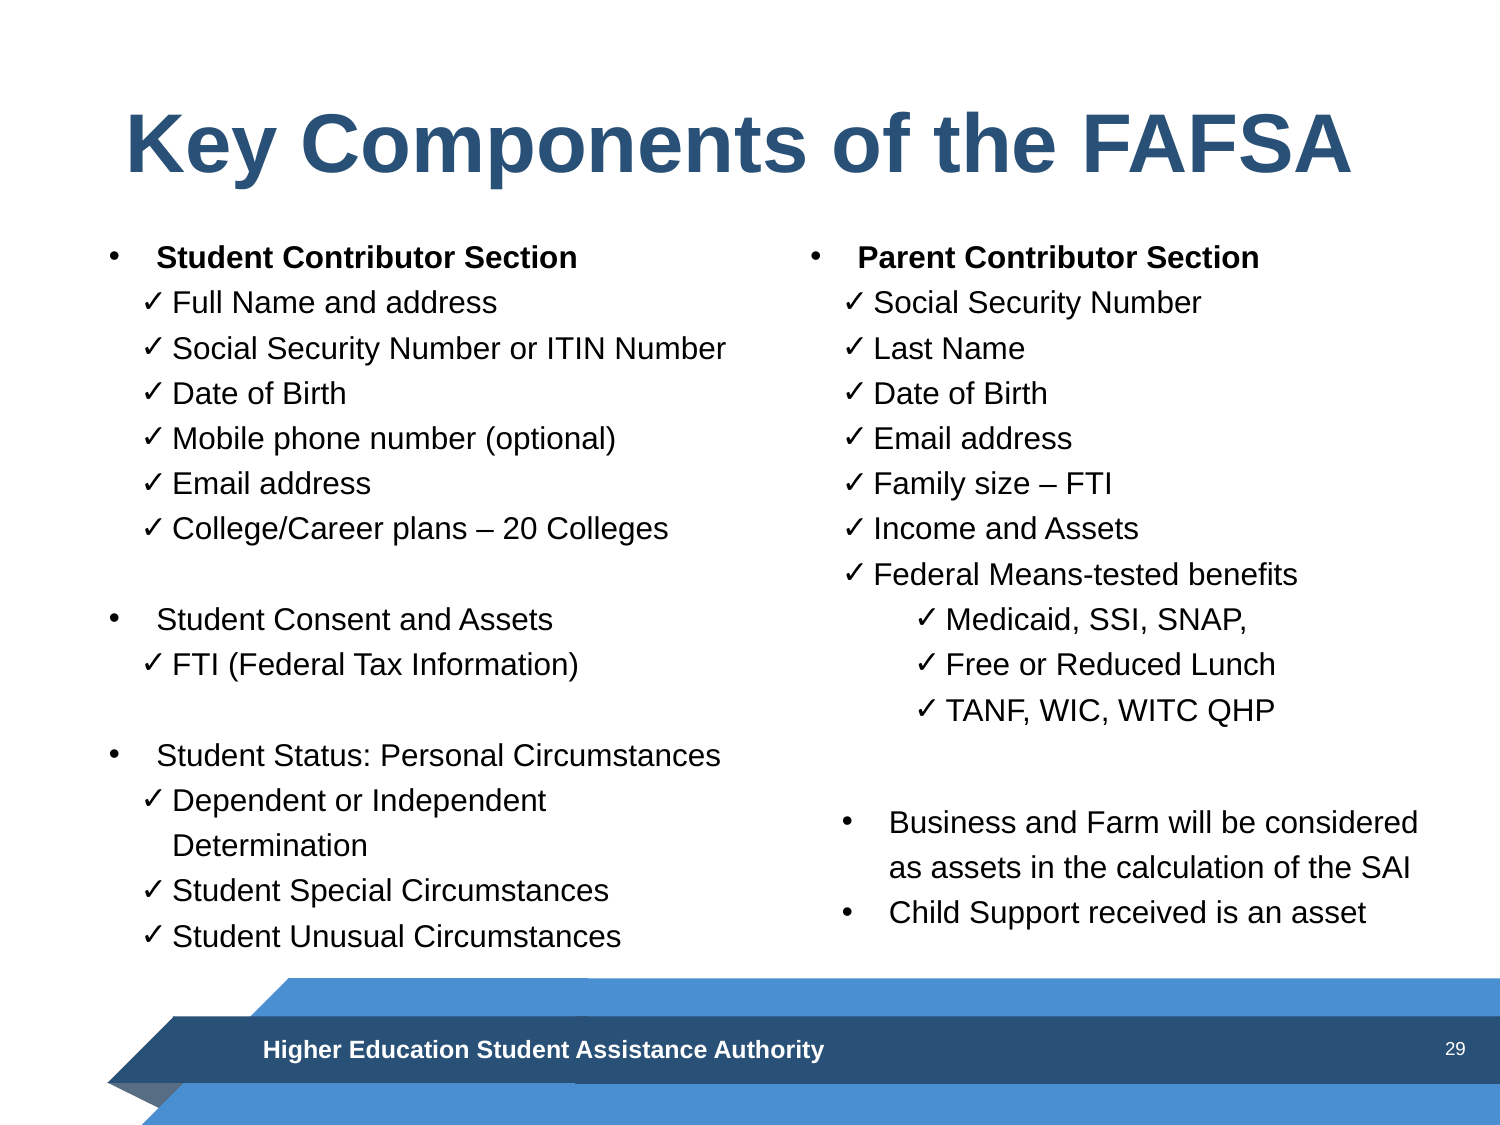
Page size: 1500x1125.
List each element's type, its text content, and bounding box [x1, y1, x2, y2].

title Key Components of the FAFSA [74, 45, 1426, 234]
slide_number 29 [1435, 1028, 1474, 1068]
text_box Higher Education Student Assistance Authority [255, 1026, 889, 1071]
list Student Contributor Section Full Name and address Social Security Number or ITIN Number Date of Birth Mobile phone number (optional) Email address College/Career plans – 20 Colleges Student Consent and Assets FTI (Federal Tax Information) Student Status: Personal Circumstances Dependent or Independent Determination Student Special Circumstances Student Unusual Circumstances Parent Contributor Section Social Security Number Last Name Date of Birth Email address Family size – FTI Income and Assets Federal Means-tested benefits Medicaid, SSI, SNAP, Free or Reduced Lunch TANF, WIC, WITC QHP Business and Farm will be considered as assets in the calculation of the SAI Child Support received is an asset [101, 221, 1453, 993]
